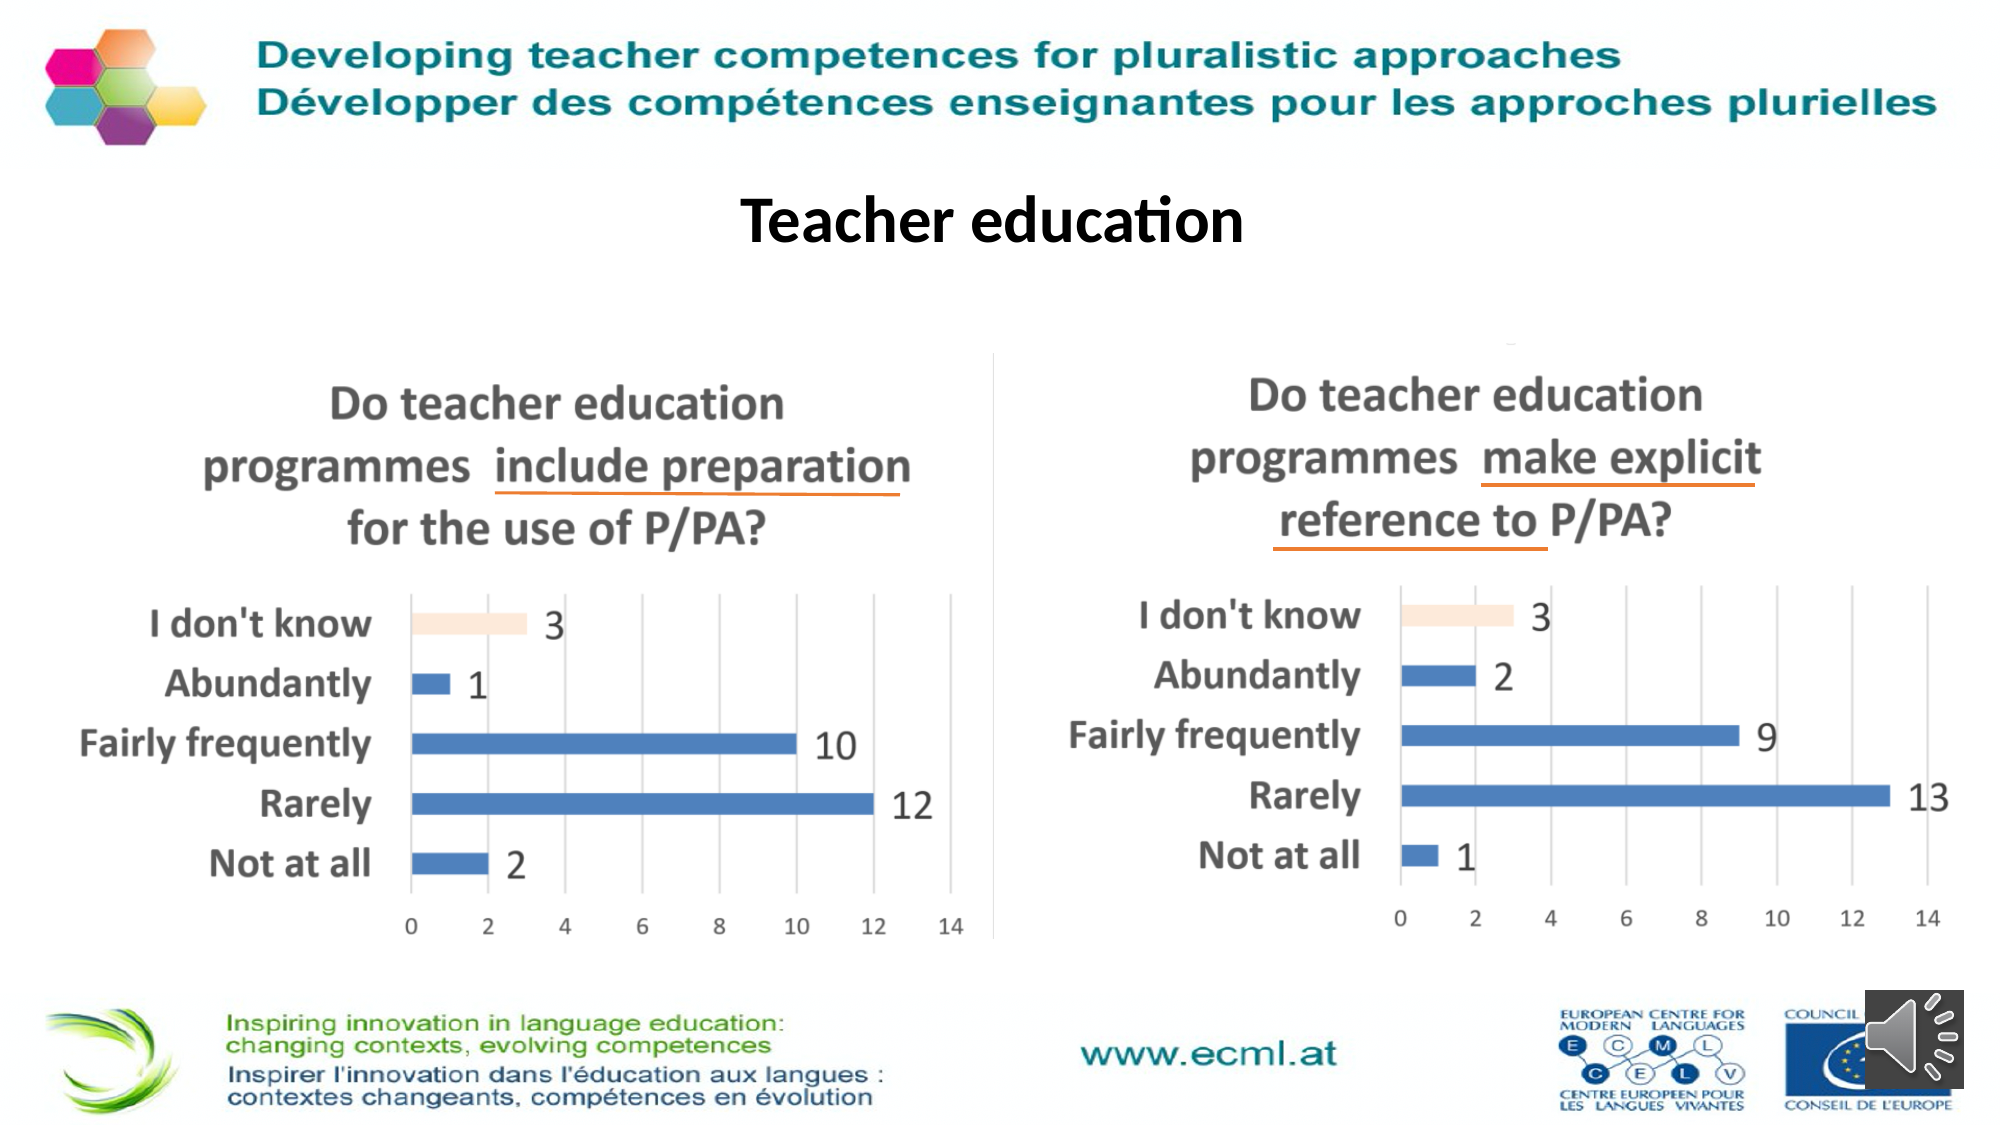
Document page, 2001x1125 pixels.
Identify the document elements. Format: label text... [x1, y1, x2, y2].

text_box Teacher education [623, 169, 1364, 263]
picture [0, 0, 2000, 169]
picture [0, 989, 2000, 1125]
picture [64, 352, 994, 939]
picture [1054, 343, 1965, 939]
